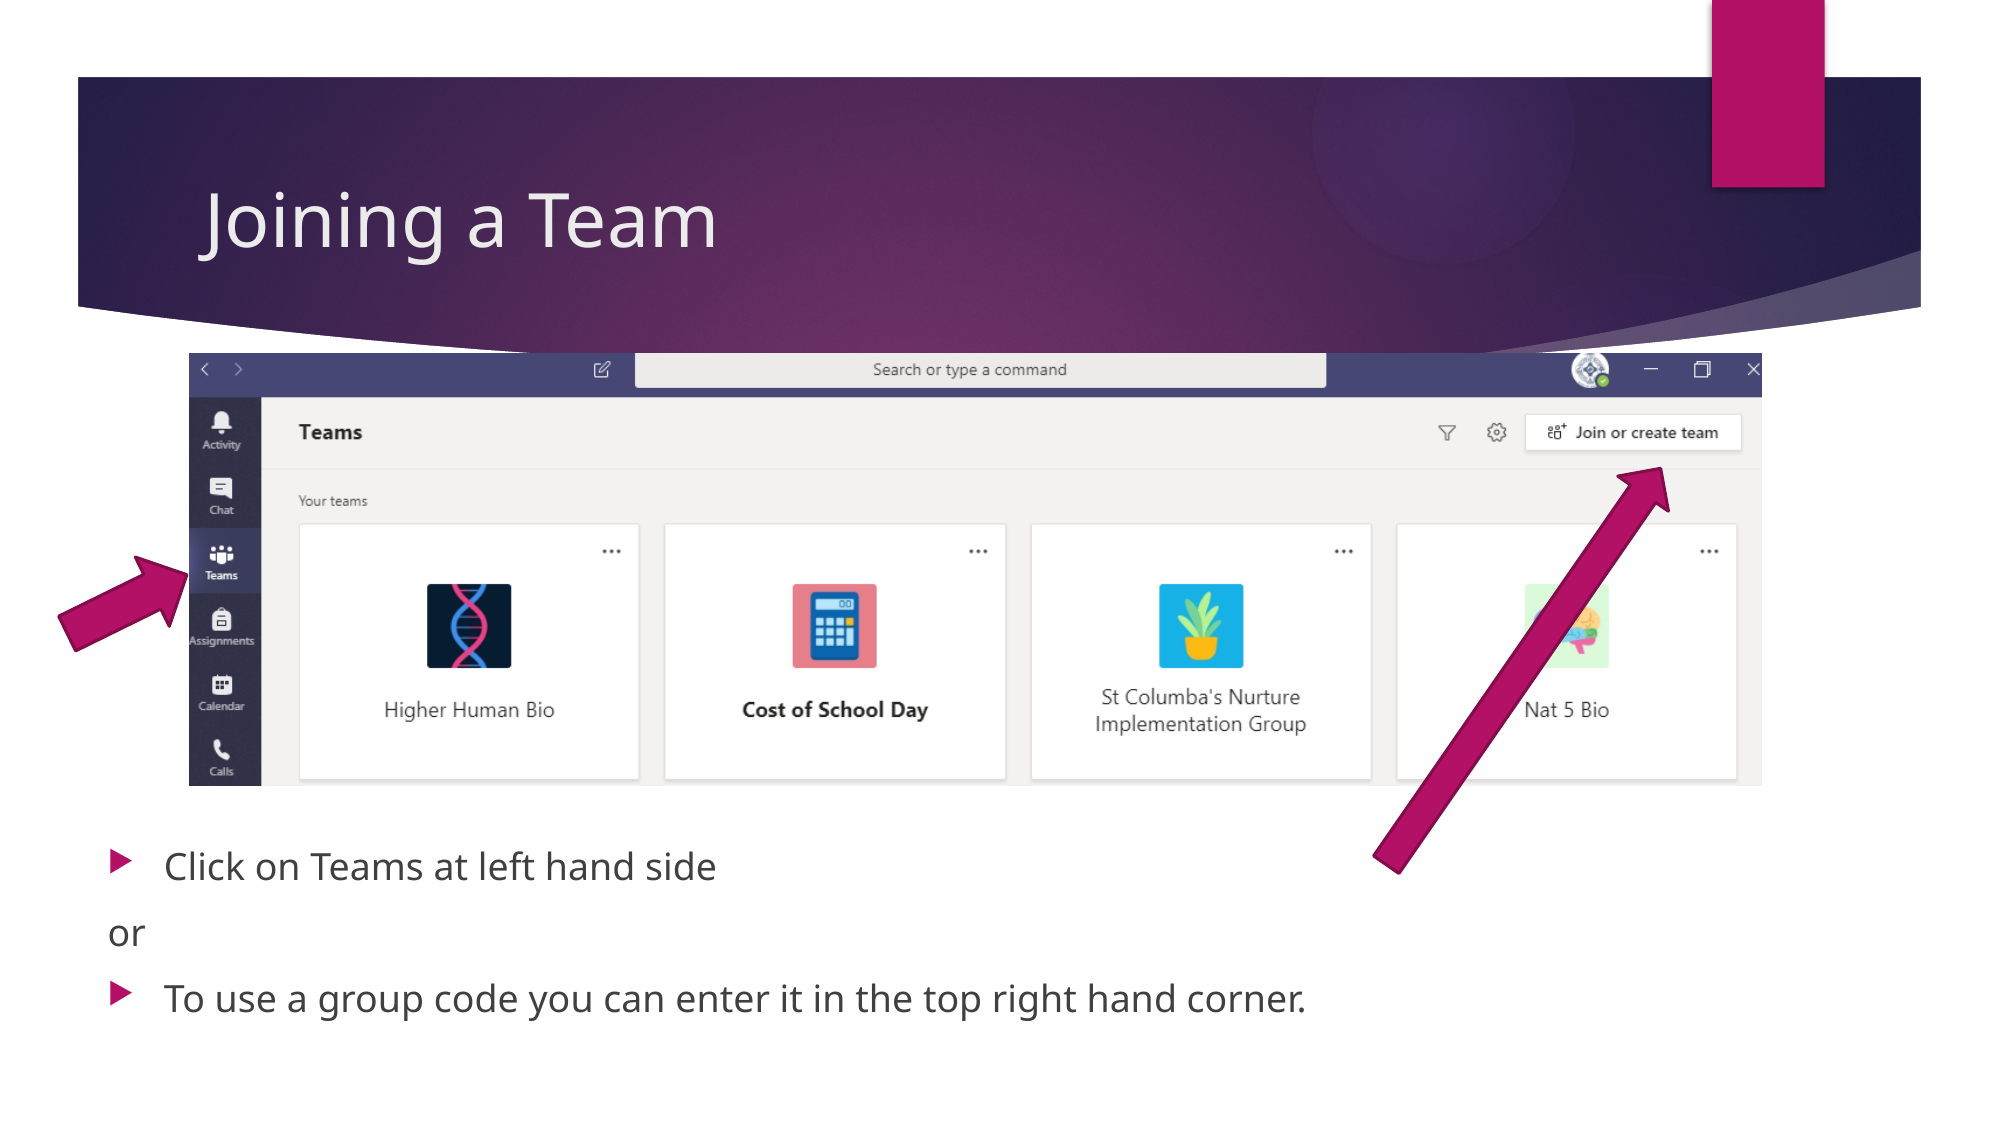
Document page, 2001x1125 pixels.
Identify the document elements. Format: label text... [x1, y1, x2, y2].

picture [189, 352, 1762, 787]
text_box Click on Teams at left hand side or To use a group code you can enter it in the top right hand corner. [92, 835, 1435, 1125]
title Joining a Team [189, 159, 1627, 276]
text_box [1372, 798, 1454, 875]
text_box [57, 555, 182, 653]
